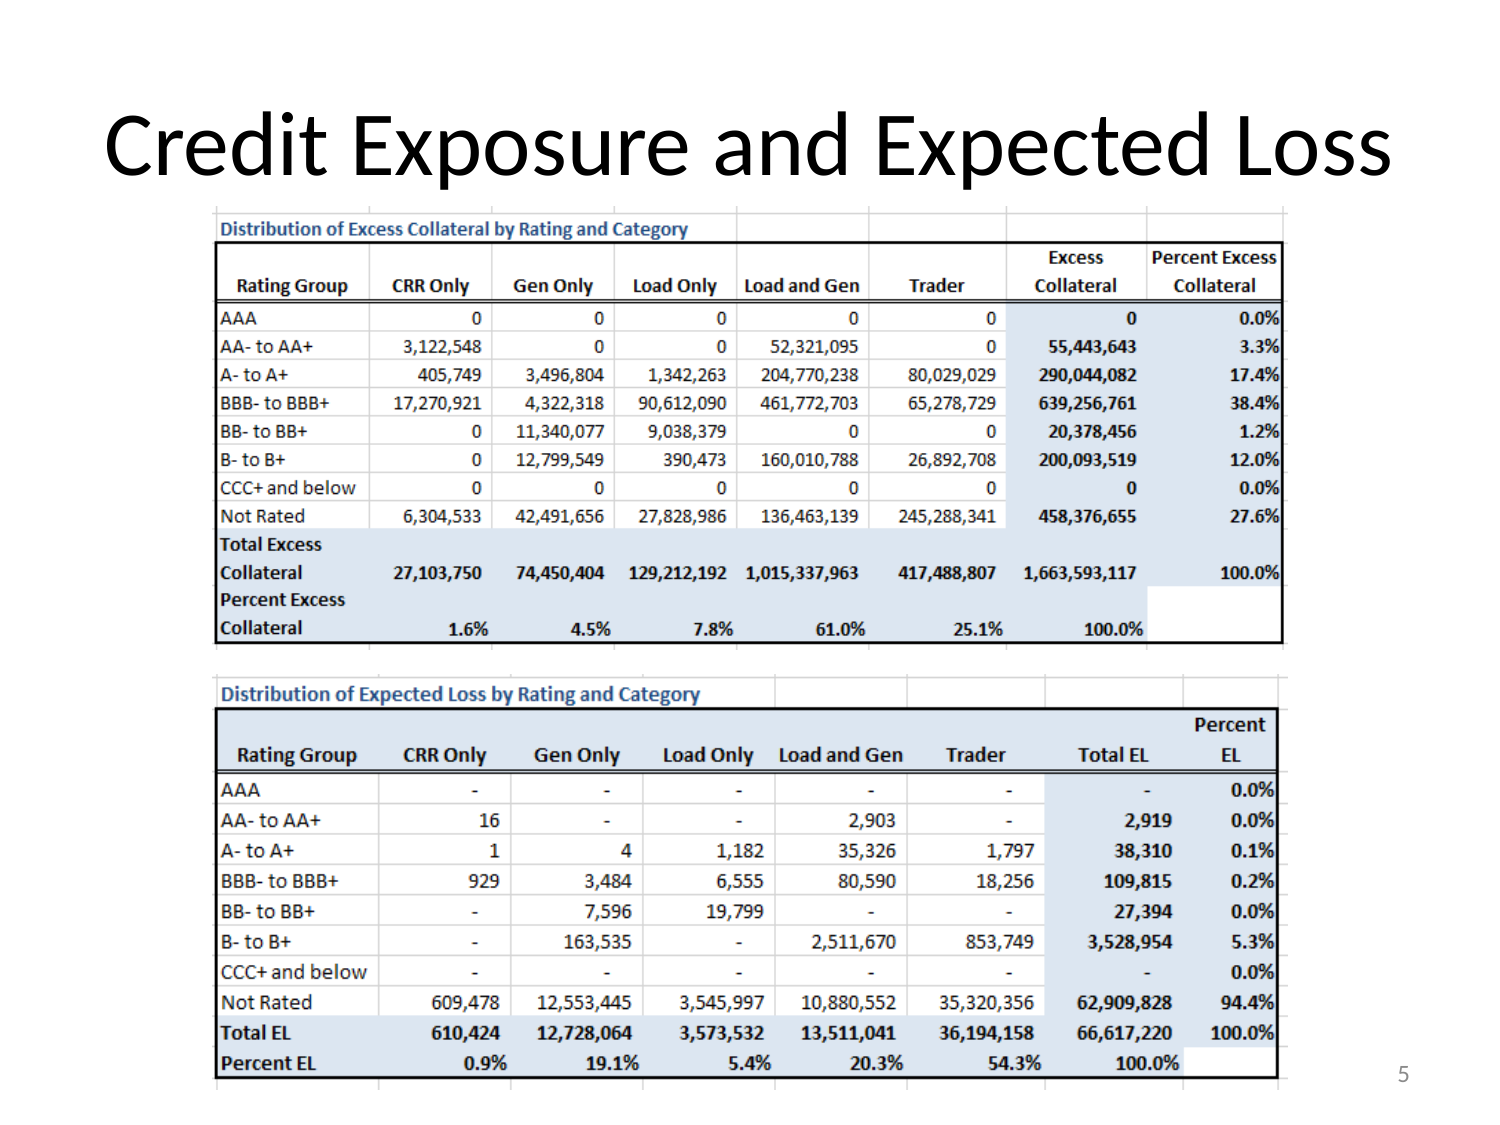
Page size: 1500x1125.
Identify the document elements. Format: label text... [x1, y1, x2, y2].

picture [212, 205, 1288, 651]
title Credit Exposure and Expected Loss [75, 45, 1425, 233]
slide_number 5 [1074, 1042, 1425, 1103]
picture [212, 674, 1288, 1090]
